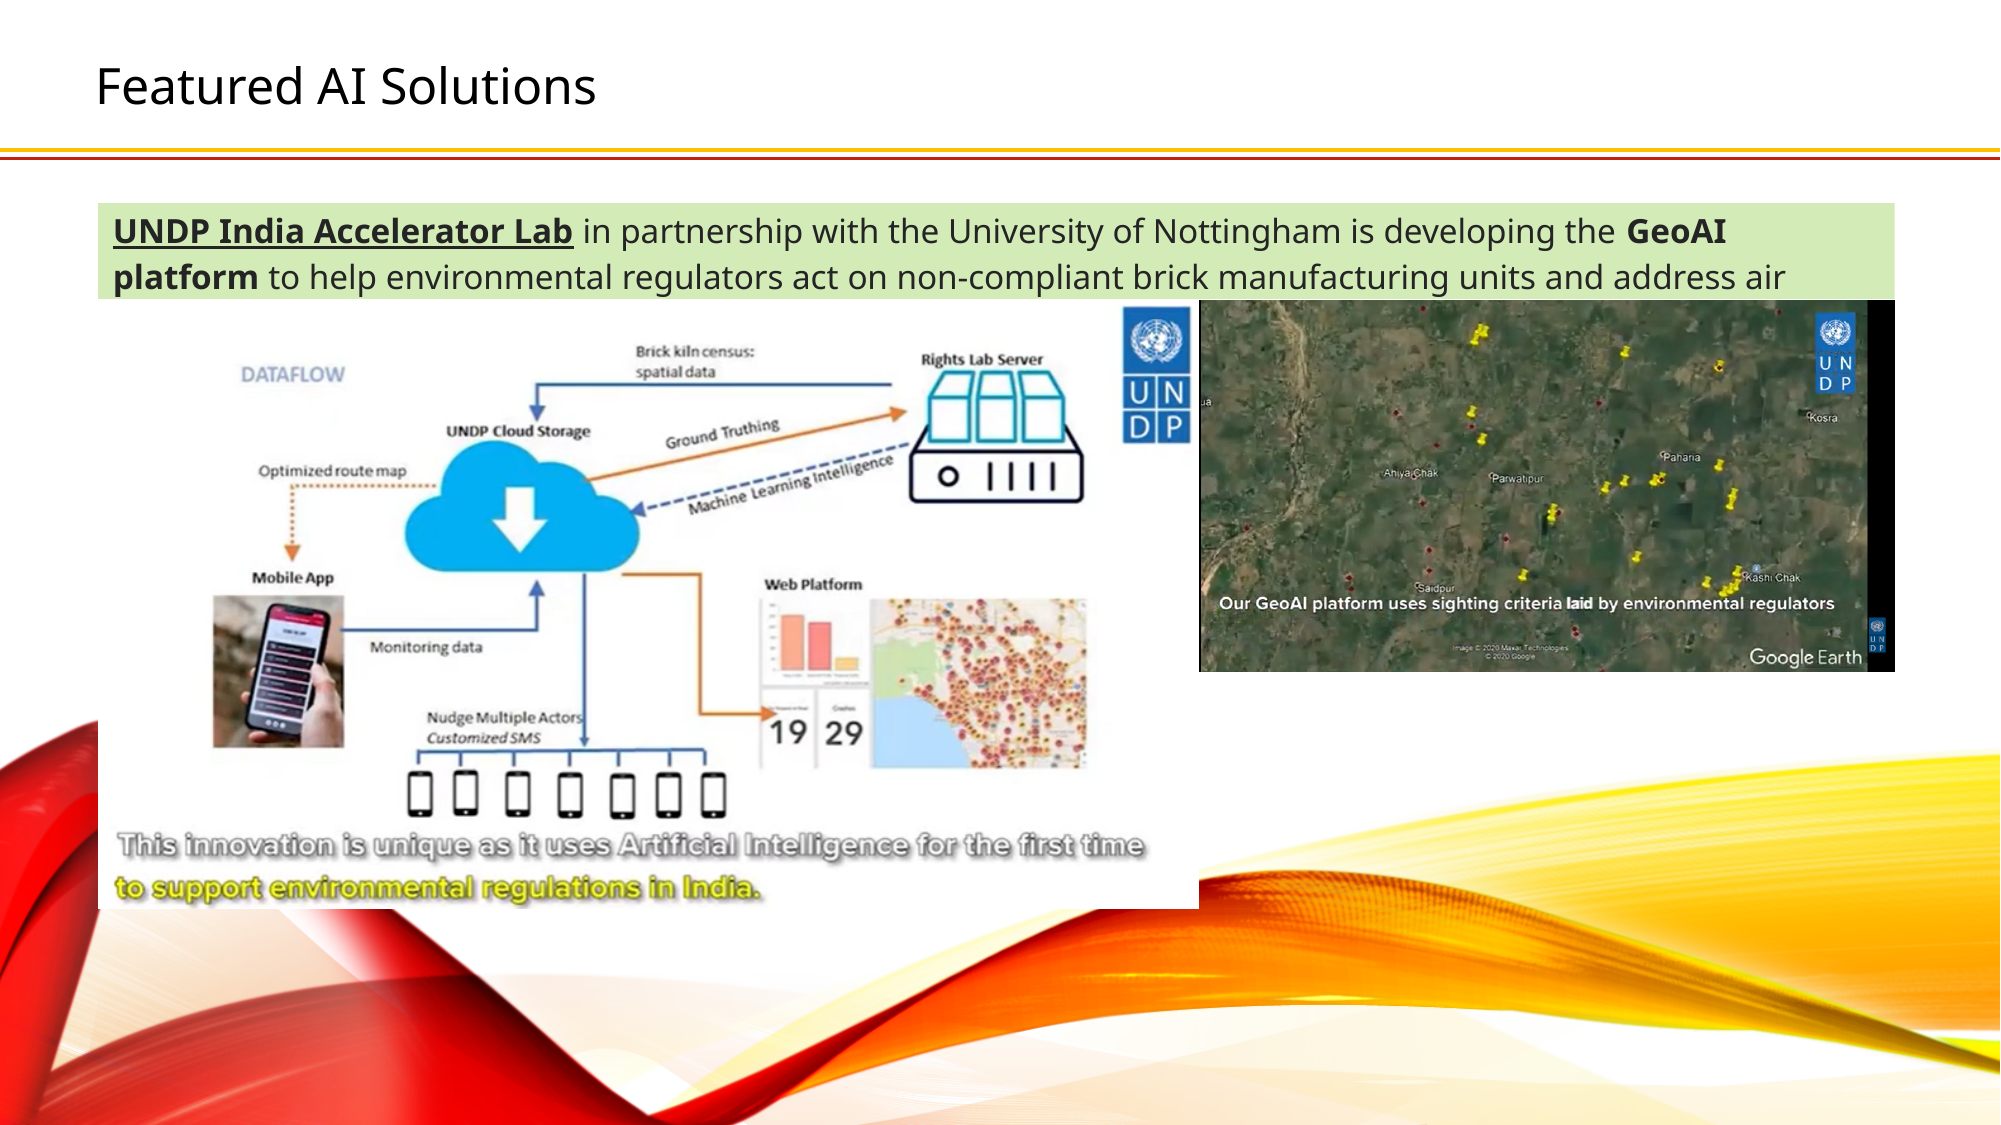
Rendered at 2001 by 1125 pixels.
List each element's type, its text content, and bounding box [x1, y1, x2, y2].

picture [0, 298, 2000, 1125]
text_box UNDP India Accelerator Lab in partnership with the University of Nottingham is developing the GeoAI platform to help environmental regulators act on non-compliant brick manufacturing units and address air pollution [98, 203, 1895, 298]
text_box Featured AI Solutions [80, 47, 1874, 122]
